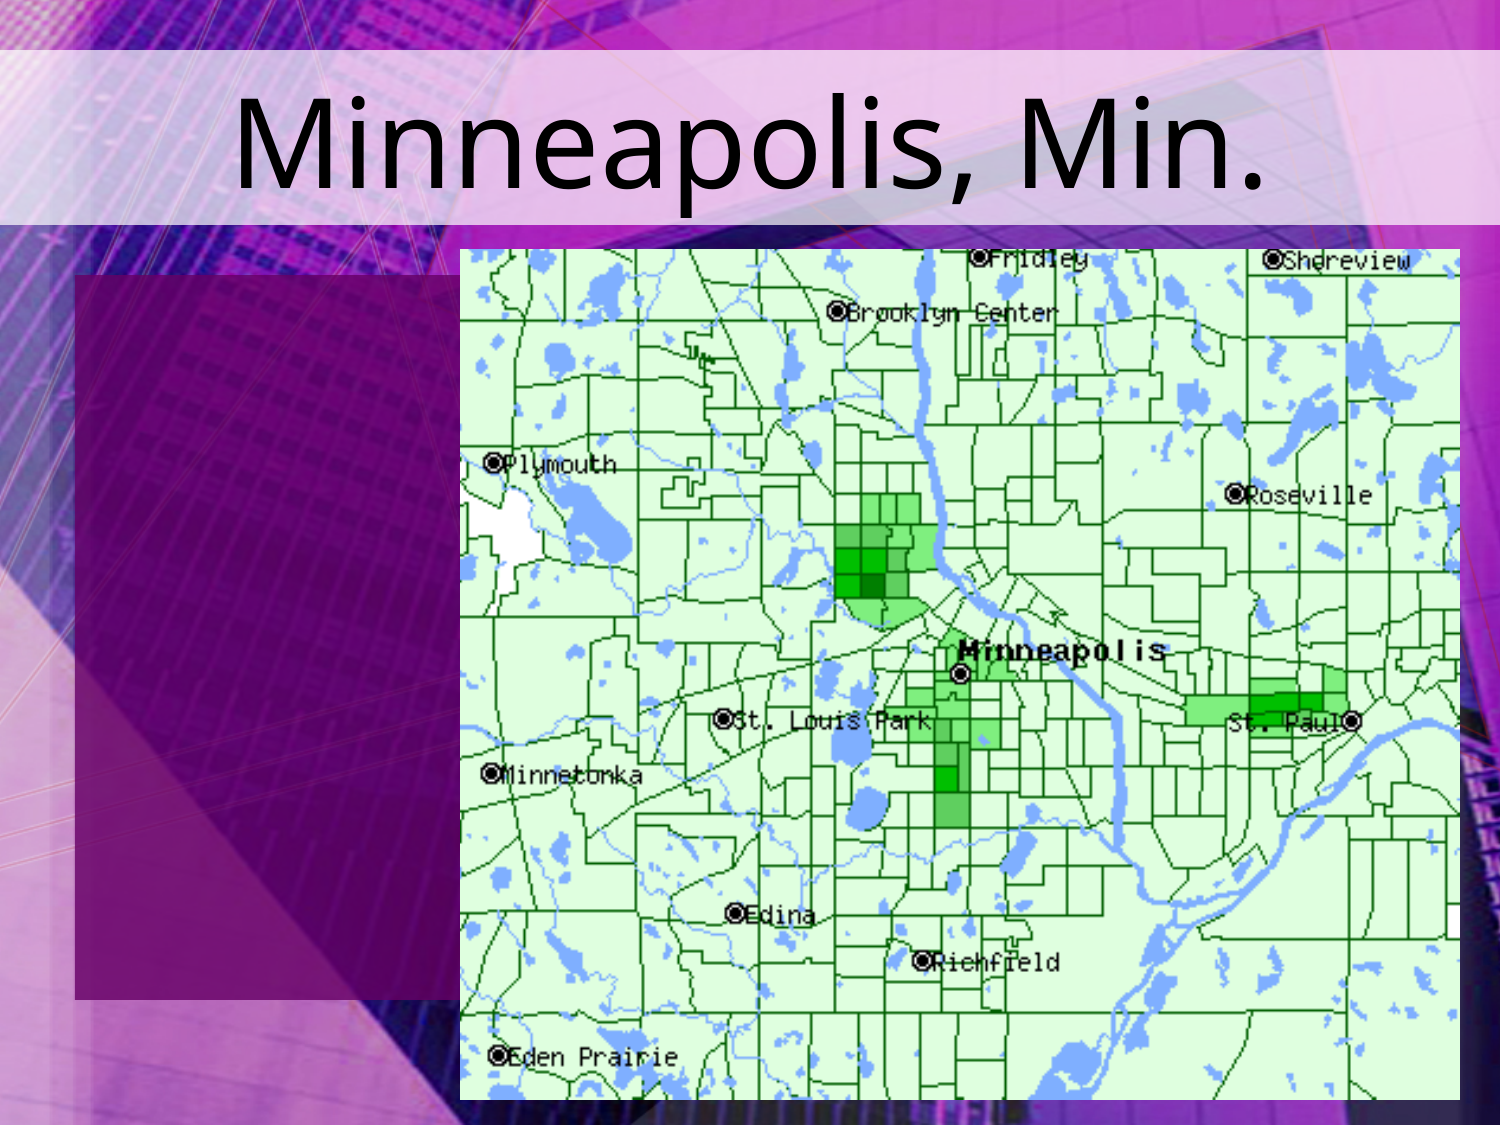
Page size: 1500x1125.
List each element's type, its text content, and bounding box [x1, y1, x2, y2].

title Minneapolis, Min. [75, 45, 1425, 233]
picture [0, 0, 1500, 50]
picture [0, 225, 1500, 1125]
